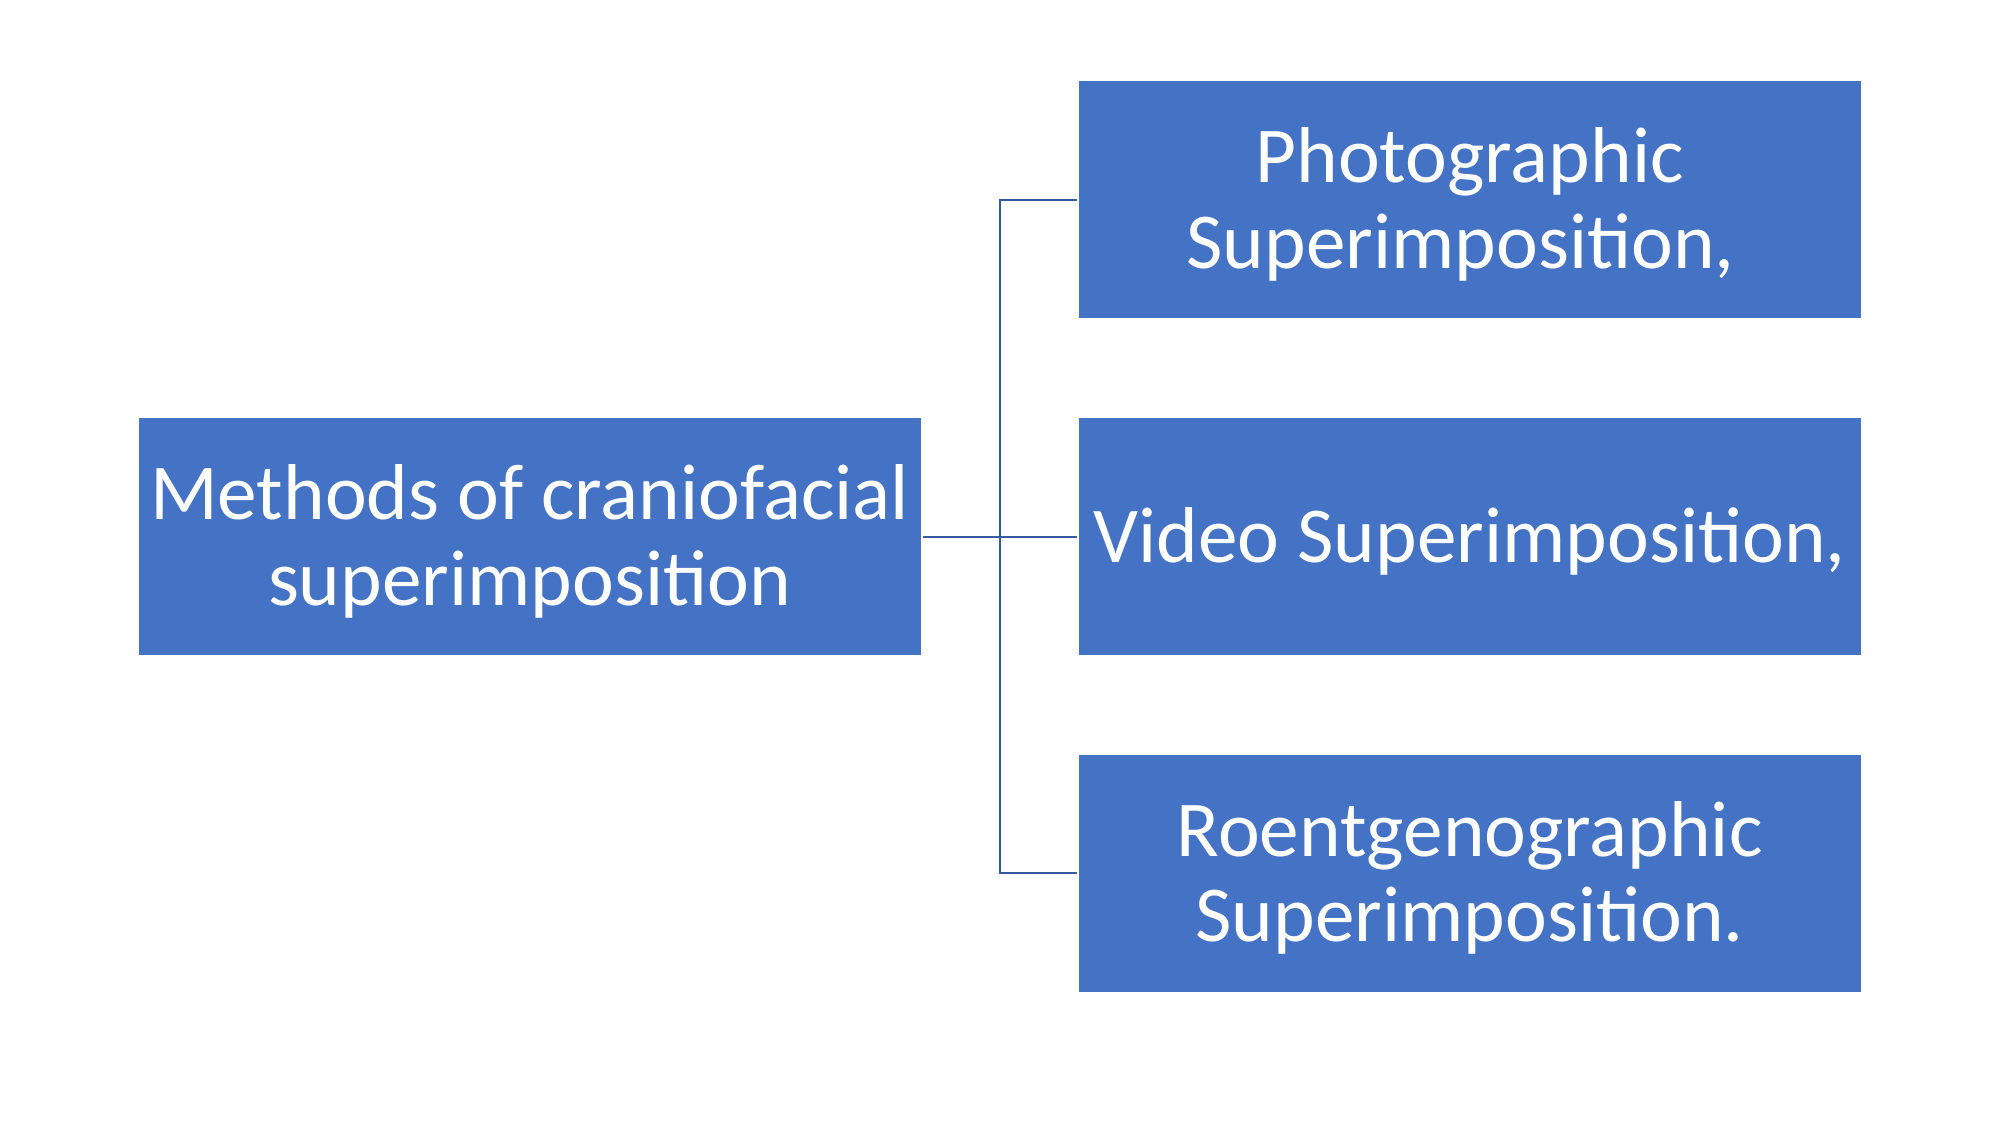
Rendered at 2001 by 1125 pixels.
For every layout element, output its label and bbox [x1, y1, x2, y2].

list [137, 59, 1863, 1014]
